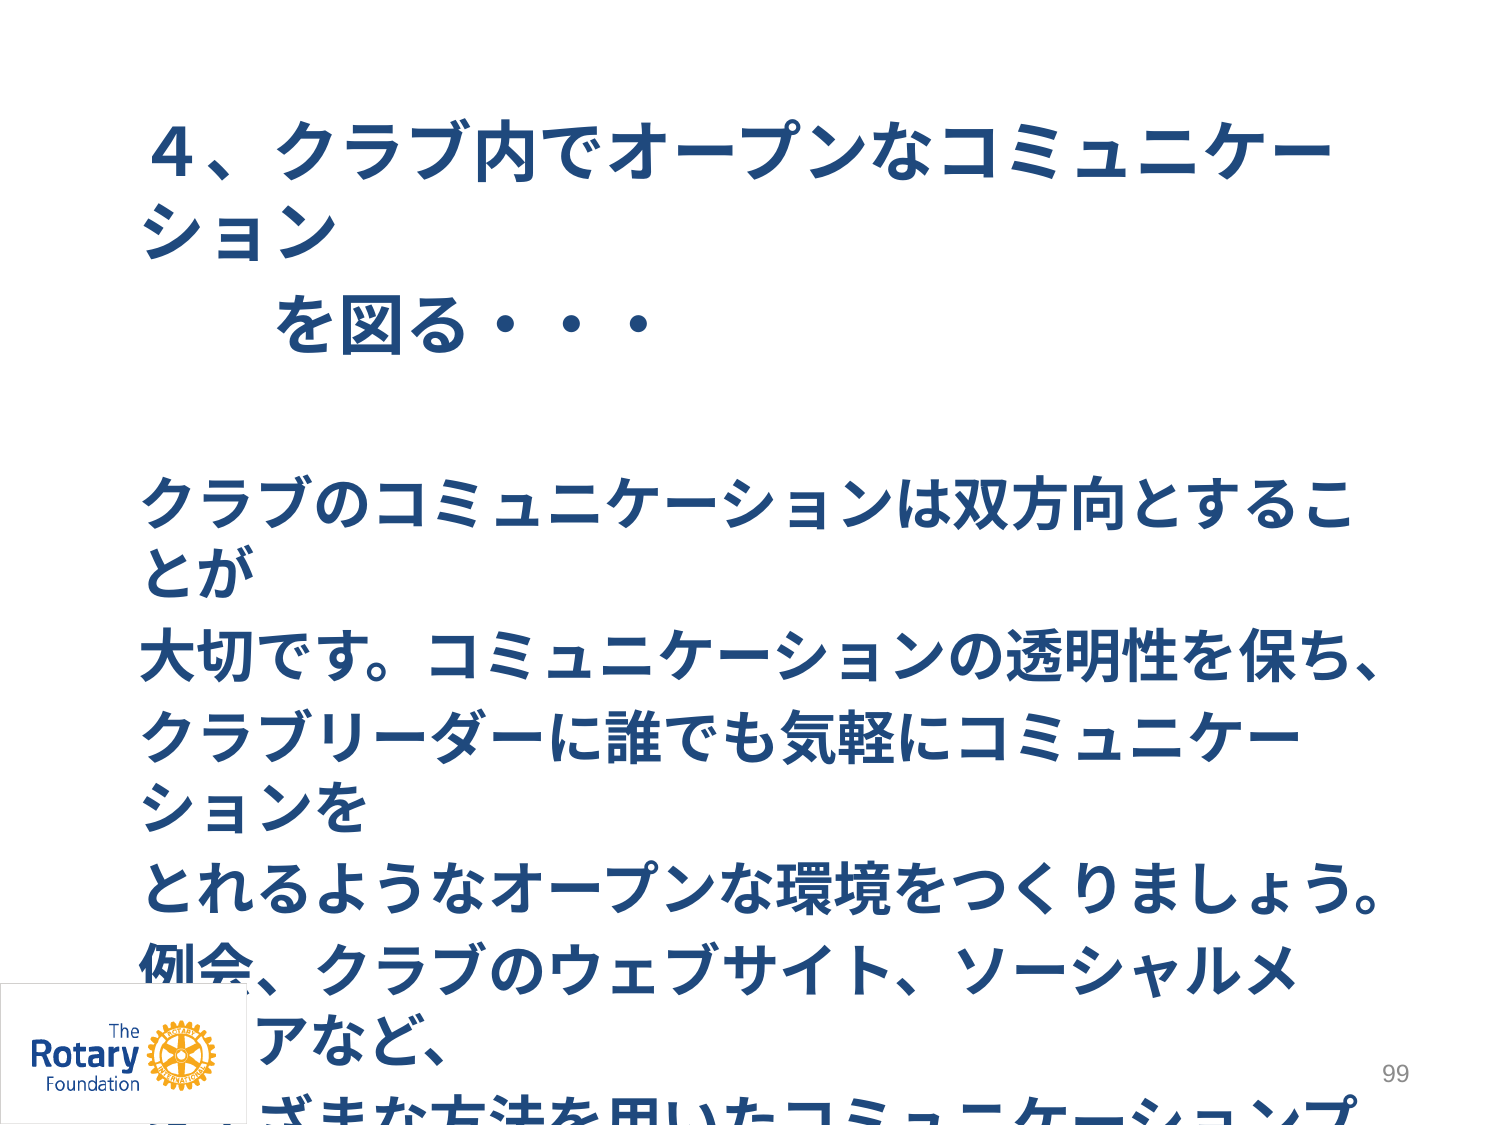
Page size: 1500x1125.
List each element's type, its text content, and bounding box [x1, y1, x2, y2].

slide_number 99 [1074, 1042, 1425, 1103]
list ４、クラブ内でオープンなコミュニケーション を図る・・・ クラブのコミュニケーションは双方向とすることが 大切です。コミュニケーションの透明性を保ち、 クラブリーダーに誰でも気軽にコミュニケーションを とれるようなオープンな環境をつくりましょう。 例会、クラブのウェブサイト、ソーシャルメディアなど、 さまざまな方法を用いたコミュニケーションプランを 立ててください。 [123, 101, 1425, 963]
picture [0, 983, 248, 1124]
